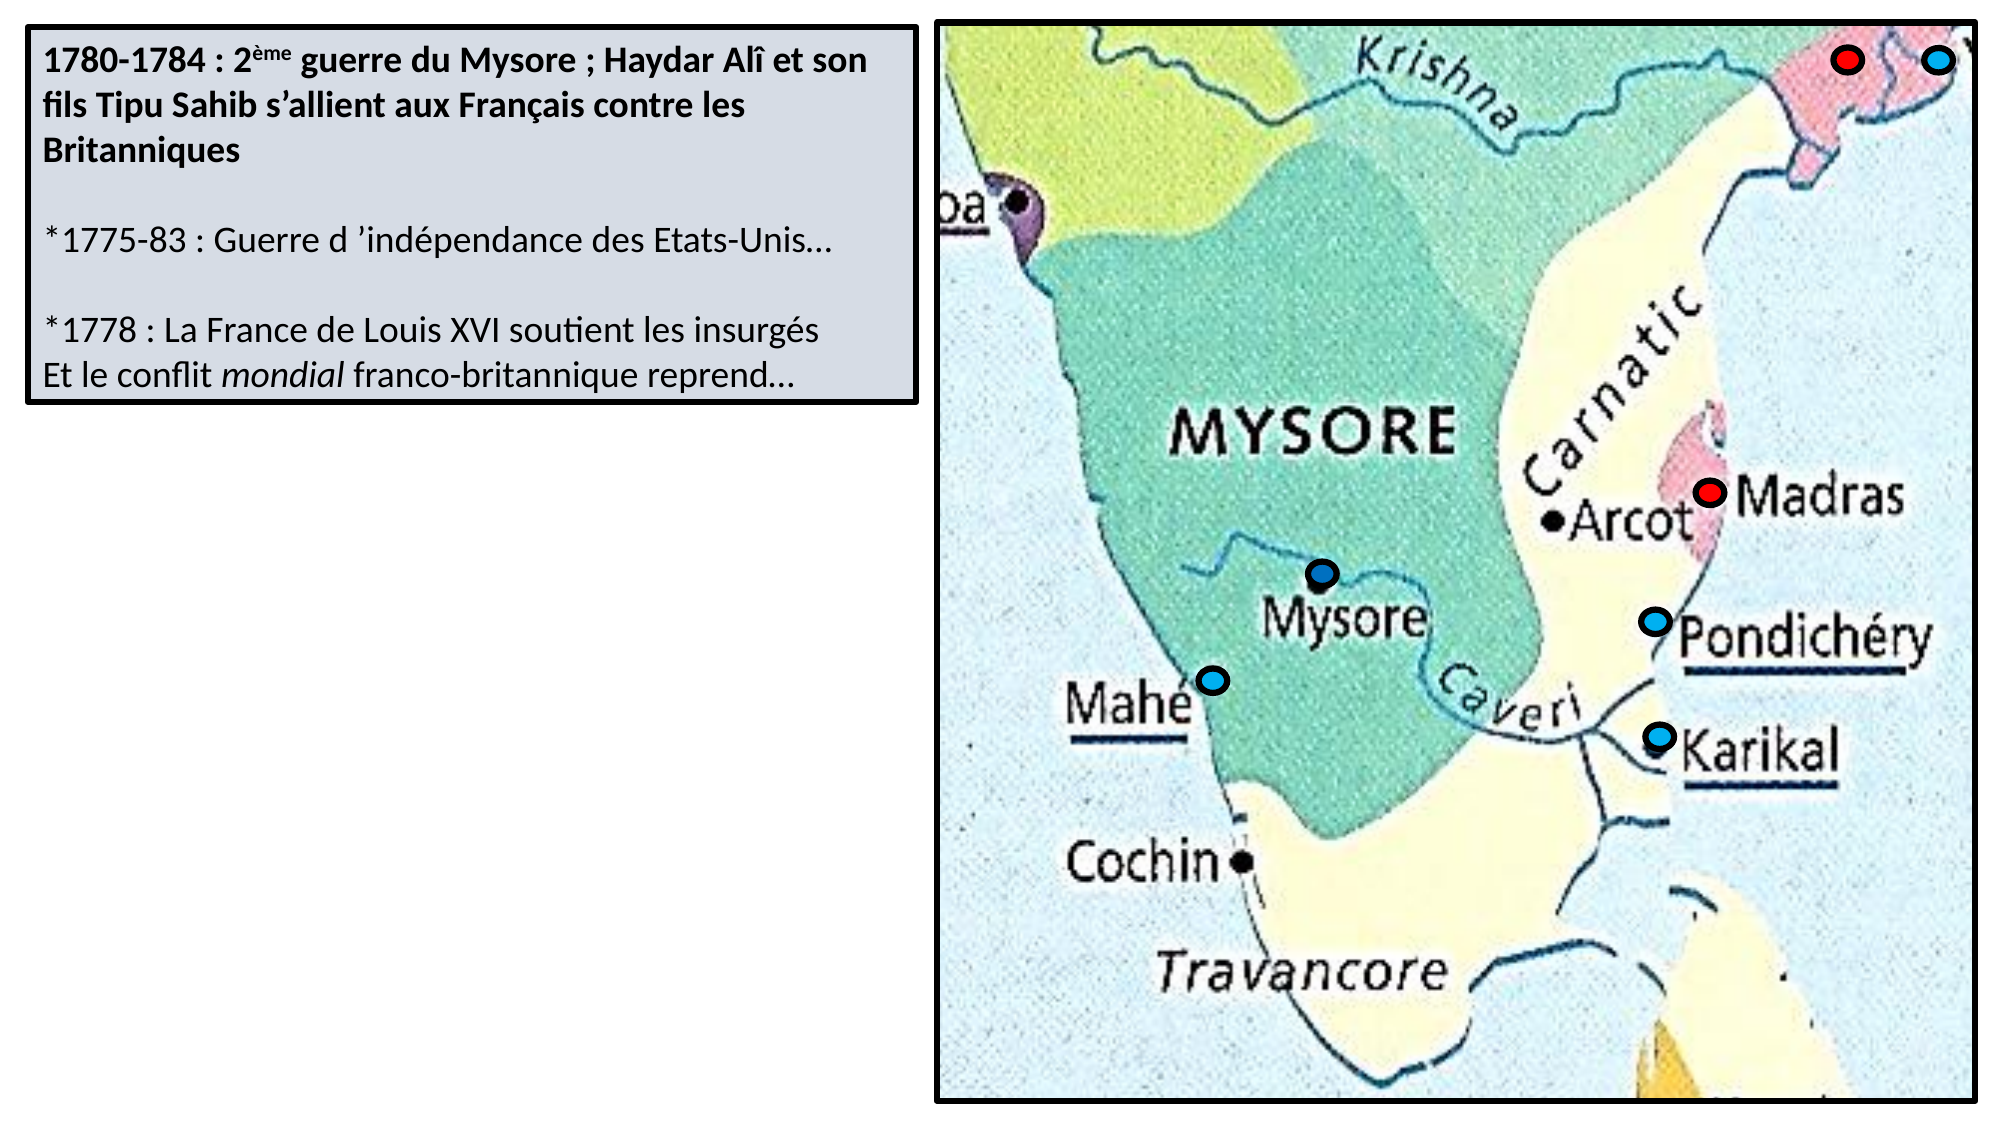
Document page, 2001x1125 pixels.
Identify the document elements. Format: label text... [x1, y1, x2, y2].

text_box 1780-1784 : 2ème guerre du Mysore ; Haydar Alî et son fils Tipu Sahib s’allient aux Français contre les Britanniques *1775-83 : Guerre d ’indépendance des Etats-Unis… *1778 : La France de Louis XVI soutient les insurgés Et le conflit mondial franco-britannique reprend… [27, 27, 917, 402]
picture [939, 25, 1973, 1098]
